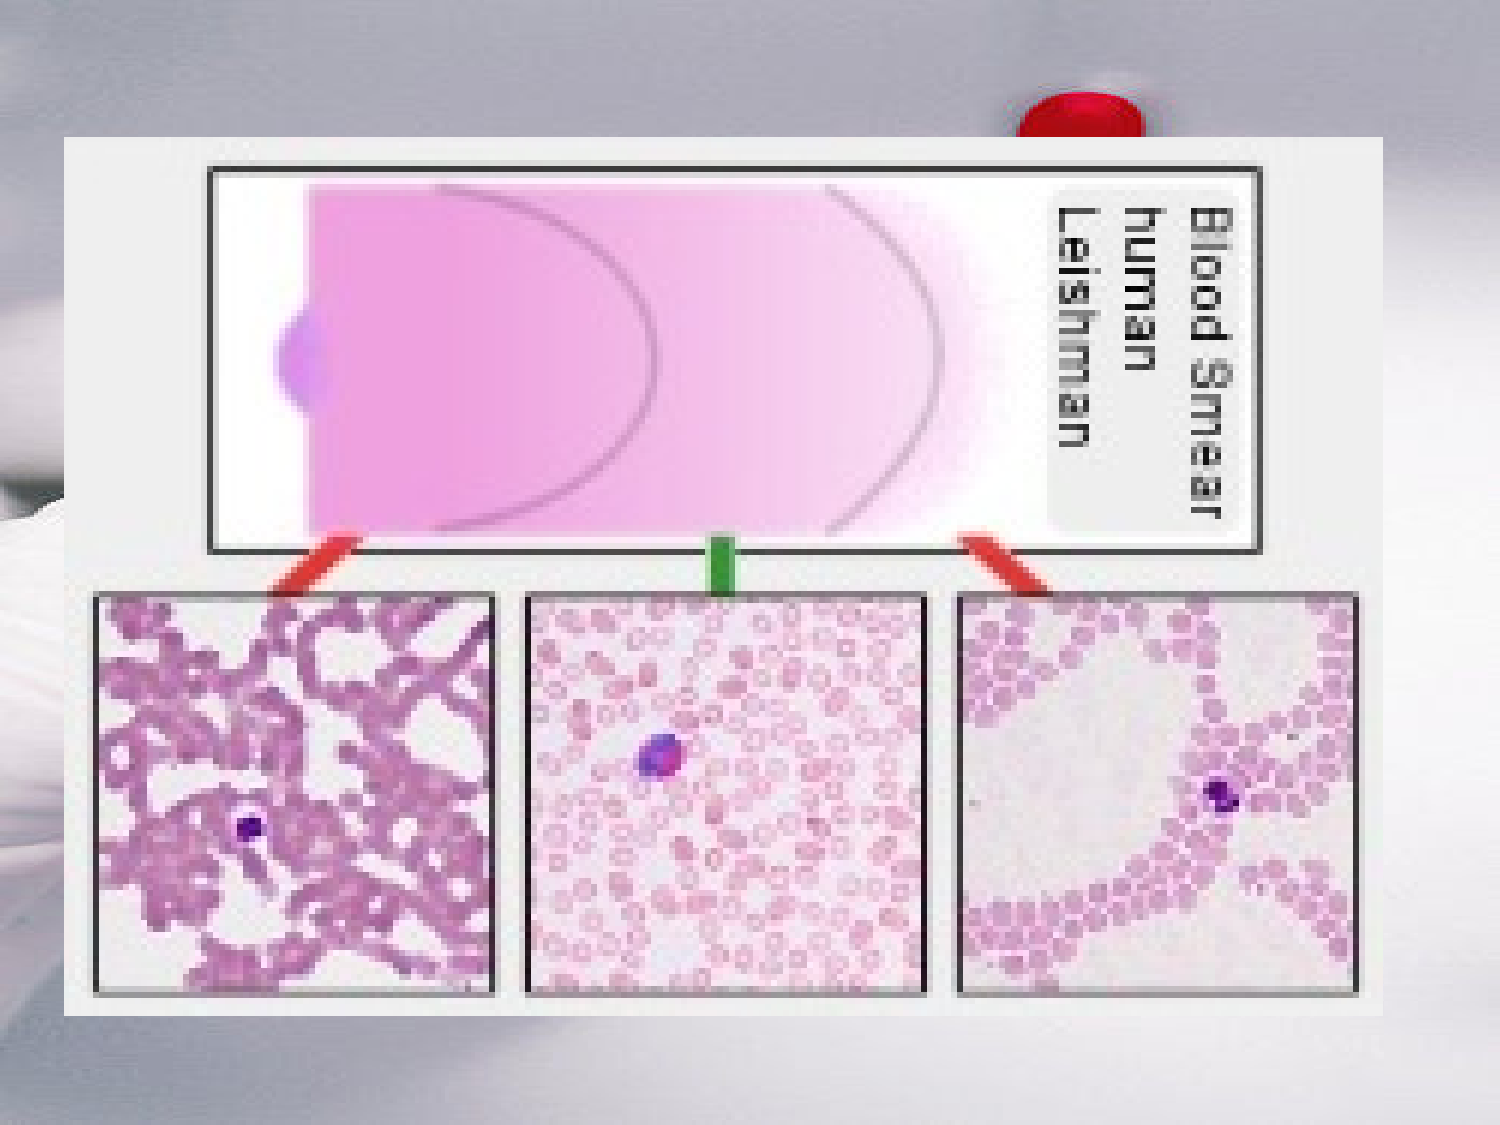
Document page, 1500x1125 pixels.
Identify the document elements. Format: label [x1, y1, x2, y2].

list [64, 136, 1383, 1016]
picture [0, 0, 1500, 1125]
